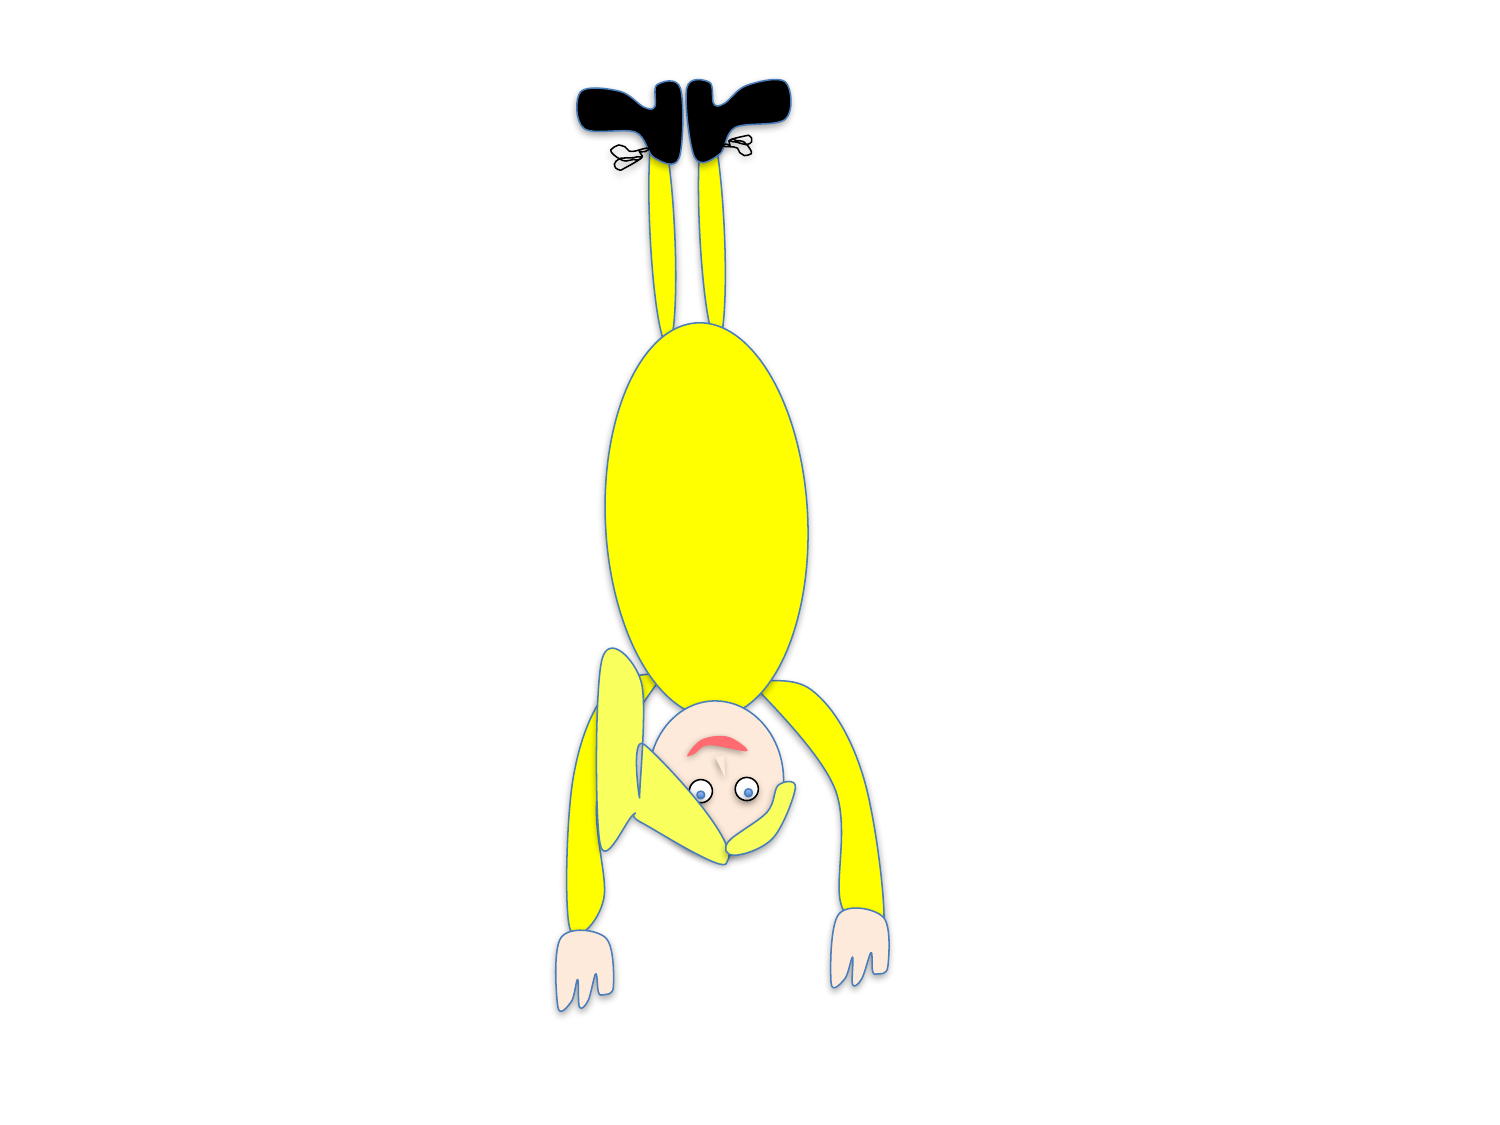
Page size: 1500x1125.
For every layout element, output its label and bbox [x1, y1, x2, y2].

text_box [534, 75, 870, 1005]
